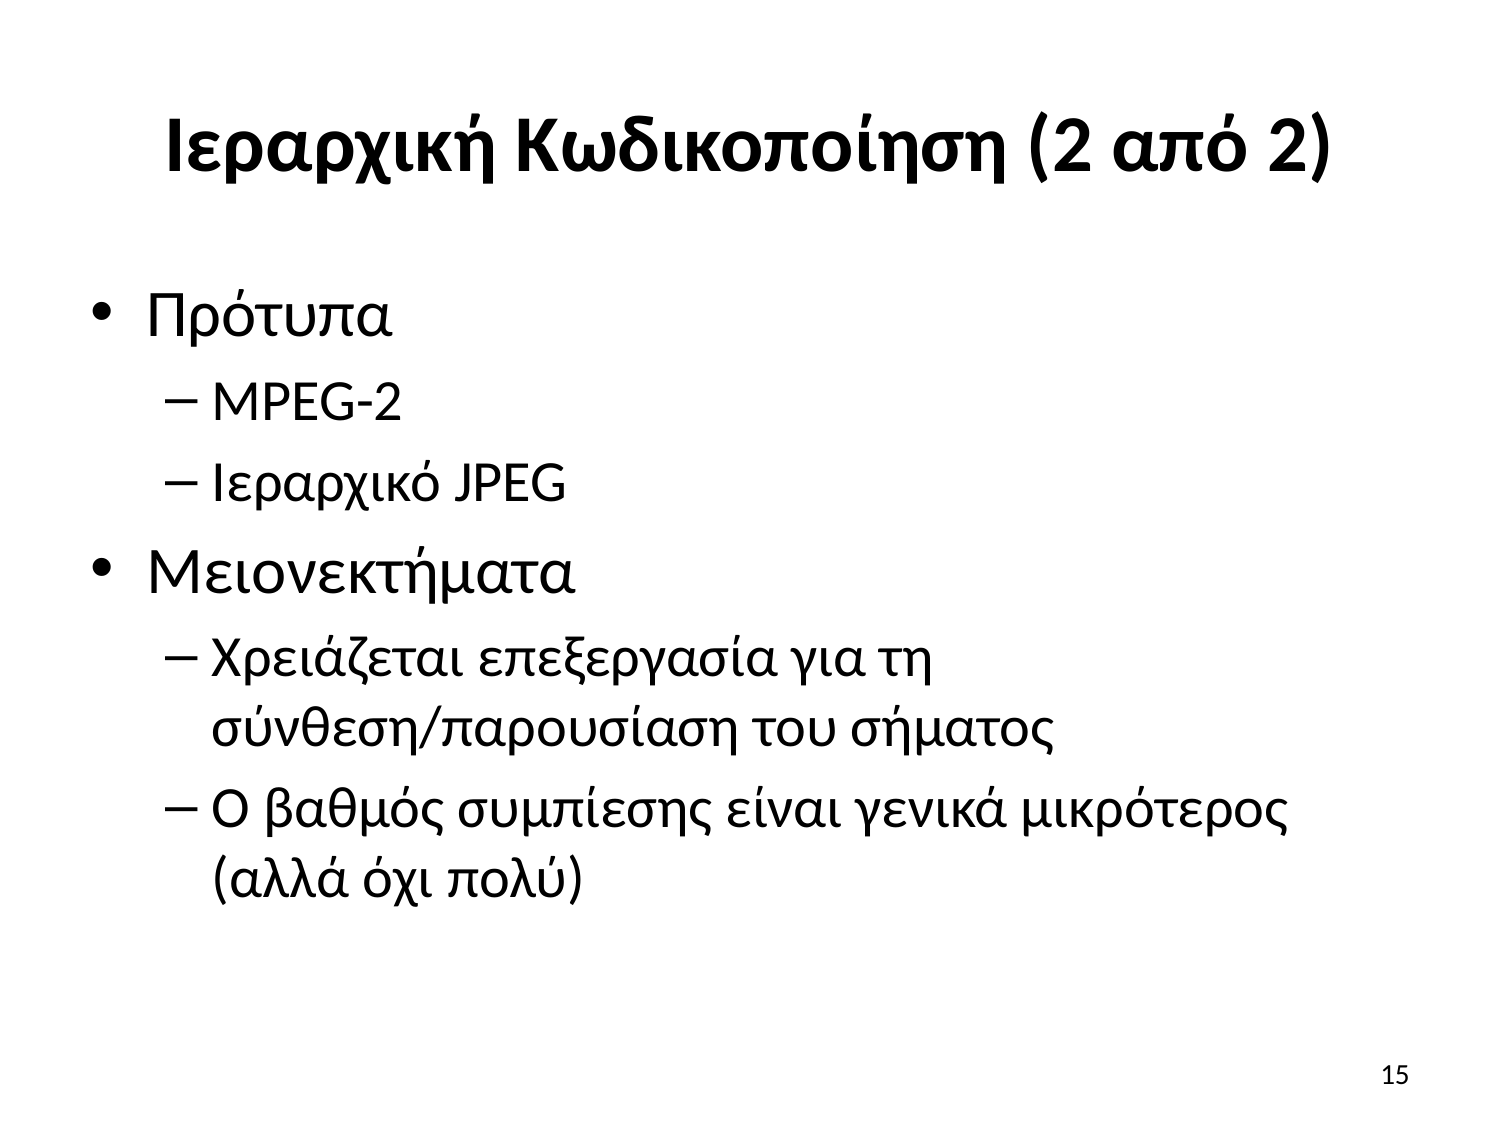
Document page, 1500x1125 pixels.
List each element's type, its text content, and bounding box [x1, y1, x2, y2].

title Ιεραρχική Κωδικοποίηση (2 από 2) [75, 45, 1425, 233]
list Πρότυπα MPEG-2 Ιεραρχικό JPEG Μειονεκτήματα Χρειάζεται επεξεργασία για τη σύνθεση/παρουσίαση του σήματος Ο βαθμός συμπίεσης είναι γενικά μικρότερος (αλλά όχι πολύ) [75, 262, 1425, 1005]
slide_number 15 [1074, 1042, 1425, 1103]
